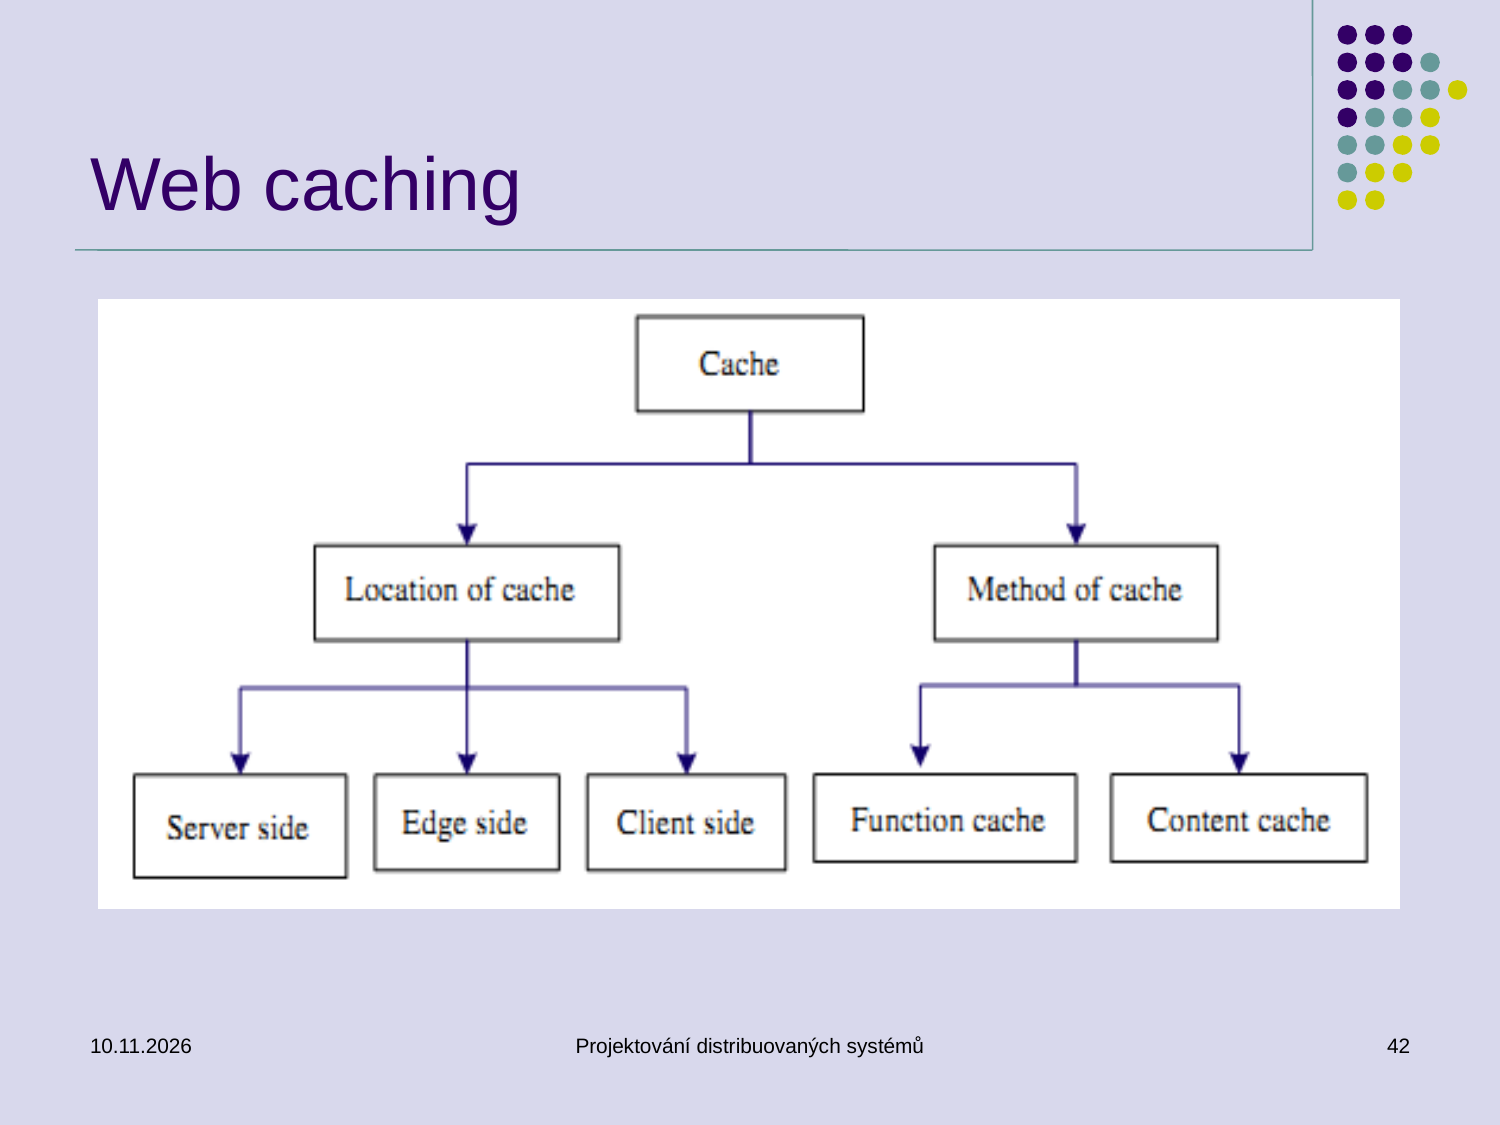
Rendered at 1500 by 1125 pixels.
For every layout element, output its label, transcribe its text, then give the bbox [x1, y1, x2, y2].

title Web caching [75, 20, 1313, 233]
picture [98, 299, 1400, 909]
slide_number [75, 1025, 425, 1100]
slide_number 42 [1074, 1025, 1425, 1100]
footer Projektování distribuovaných systémů [512, 1025, 988, 1100]
